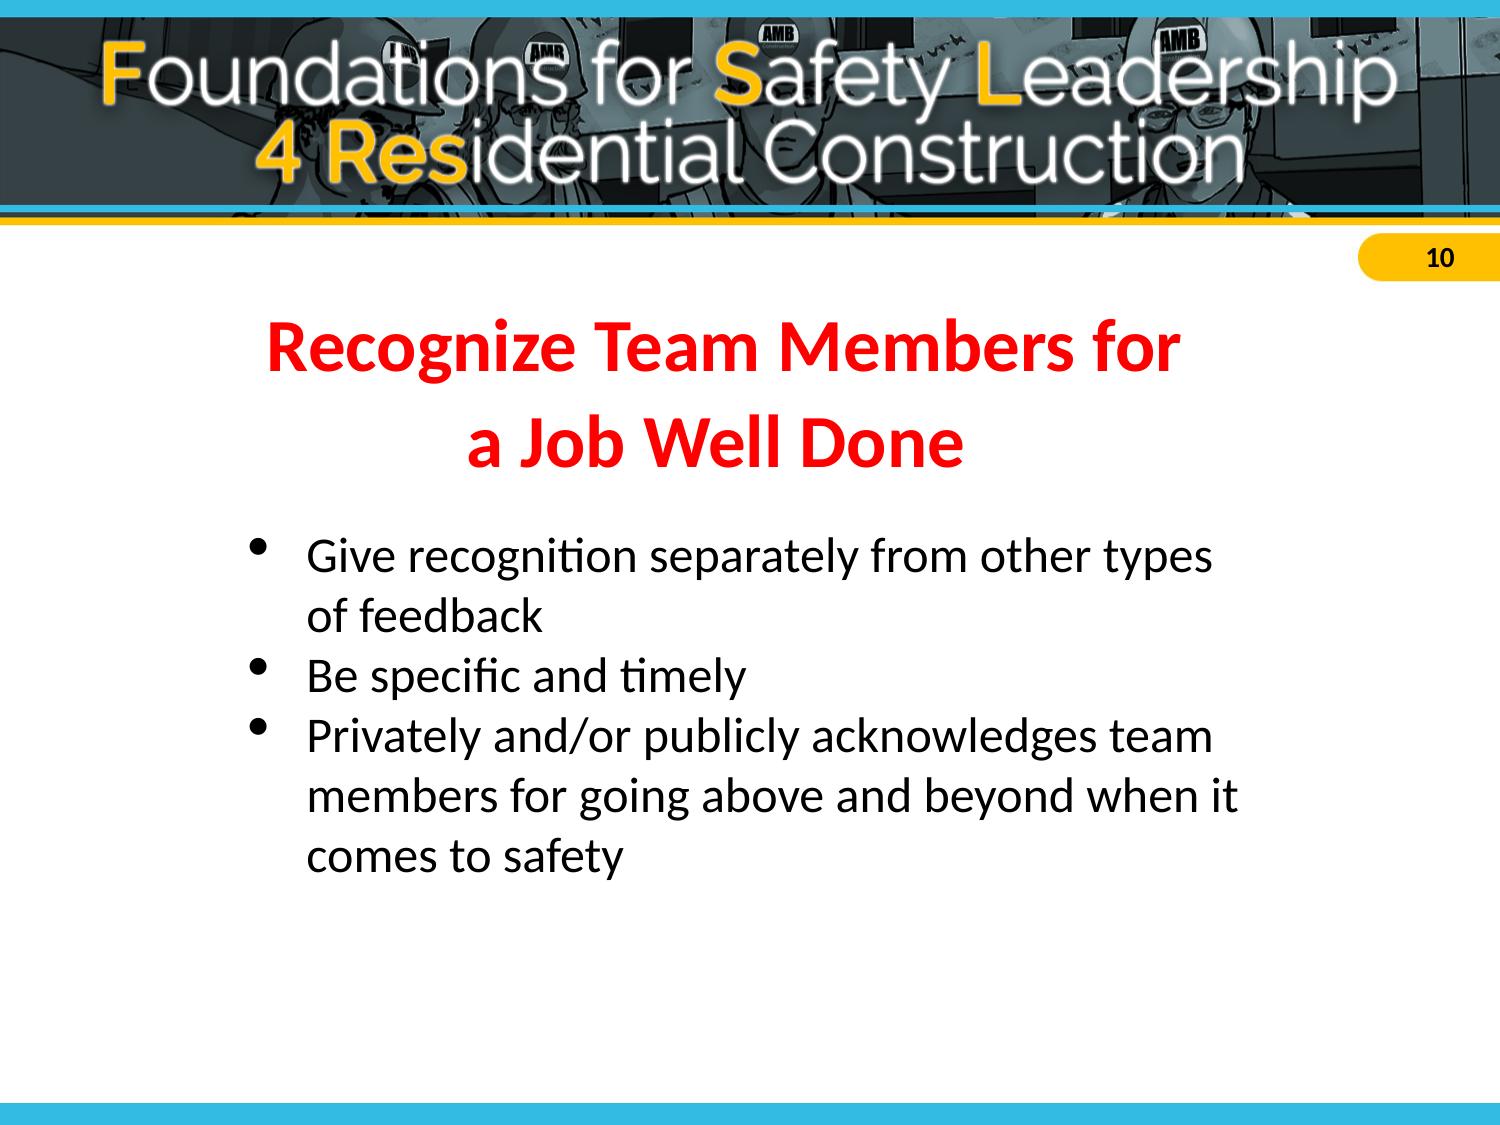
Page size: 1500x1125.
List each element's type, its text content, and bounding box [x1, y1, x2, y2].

text_box Give recognition separately from other types of feedback Be specific and timely Privately and/or publicly acknowledges team members for going above and beyond when it comes to safety [235, 515, 1268, 890]
text_box Recognize Team Members for a Job Well Done [251, 282, 1198, 491]
picture [0, 0, 1500, 1125]
